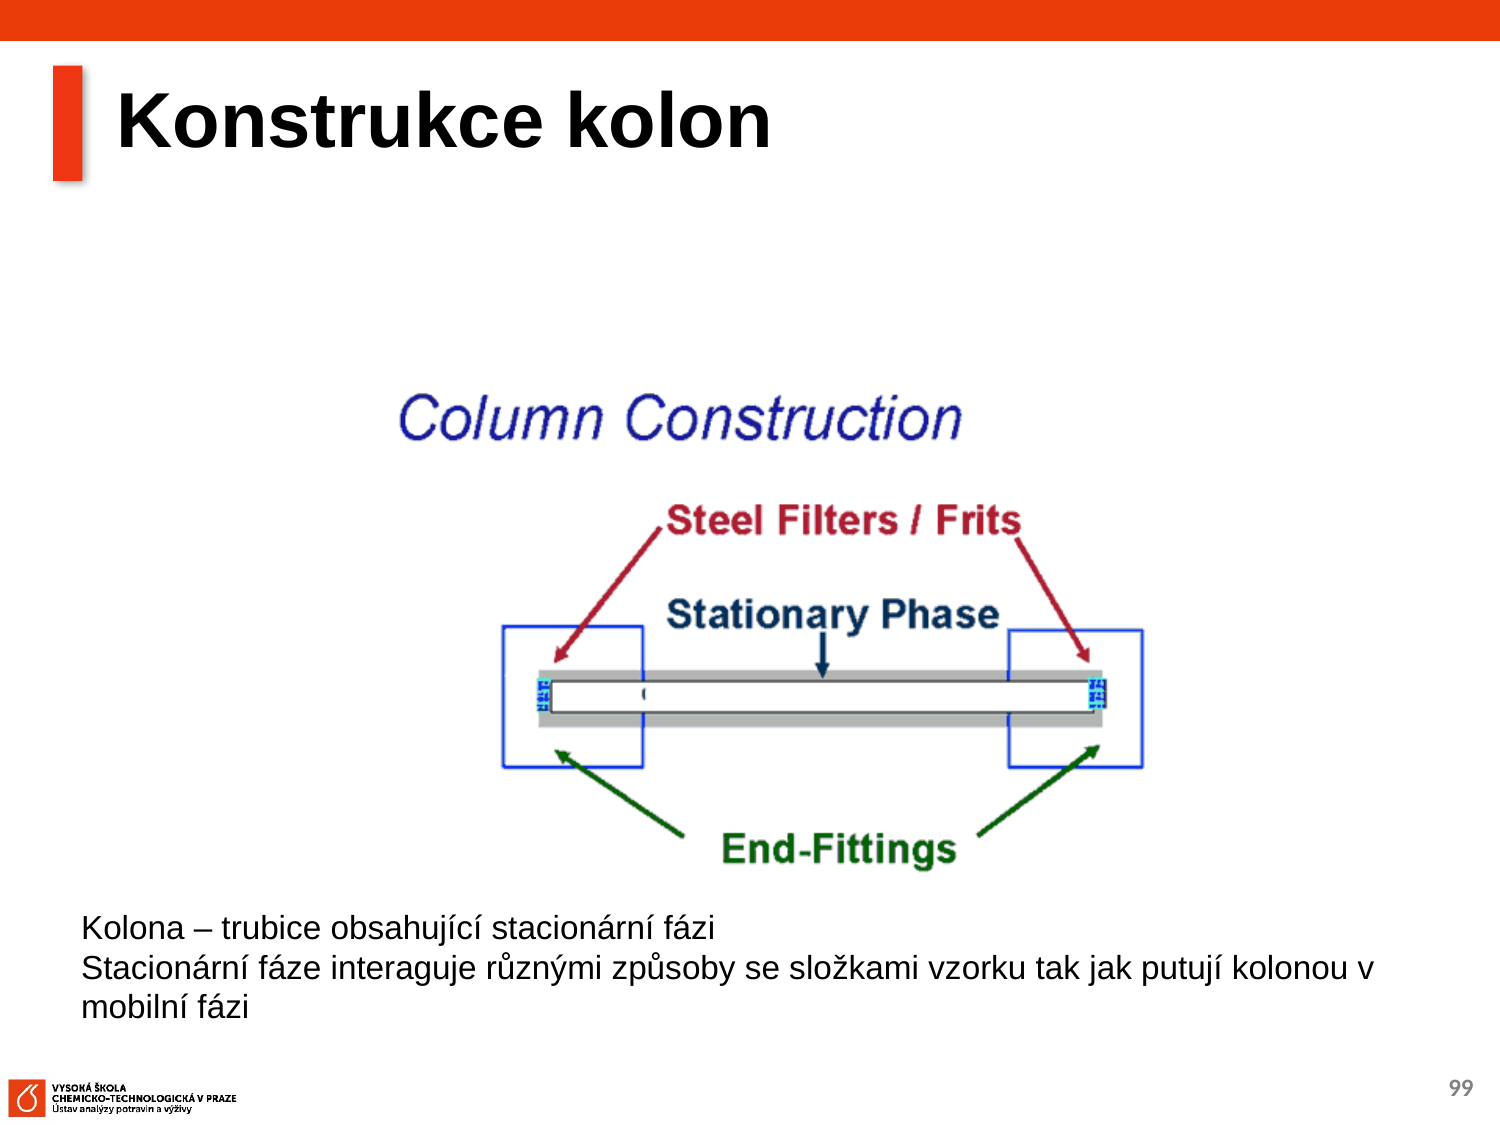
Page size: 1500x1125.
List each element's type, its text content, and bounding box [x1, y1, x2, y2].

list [390, 381, 1173, 874]
text_box Kolona – trubice obsahující stacionární fázi Stacionární fáze interaguje různými způsoby se složkami vzorku tak jak putují kolonou v mobilní fázi [66, 898, 1437, 1033]
title Konstrukce kolon [103, 74, 1460, 222]
picture [0, 1071, 244, 1125]
